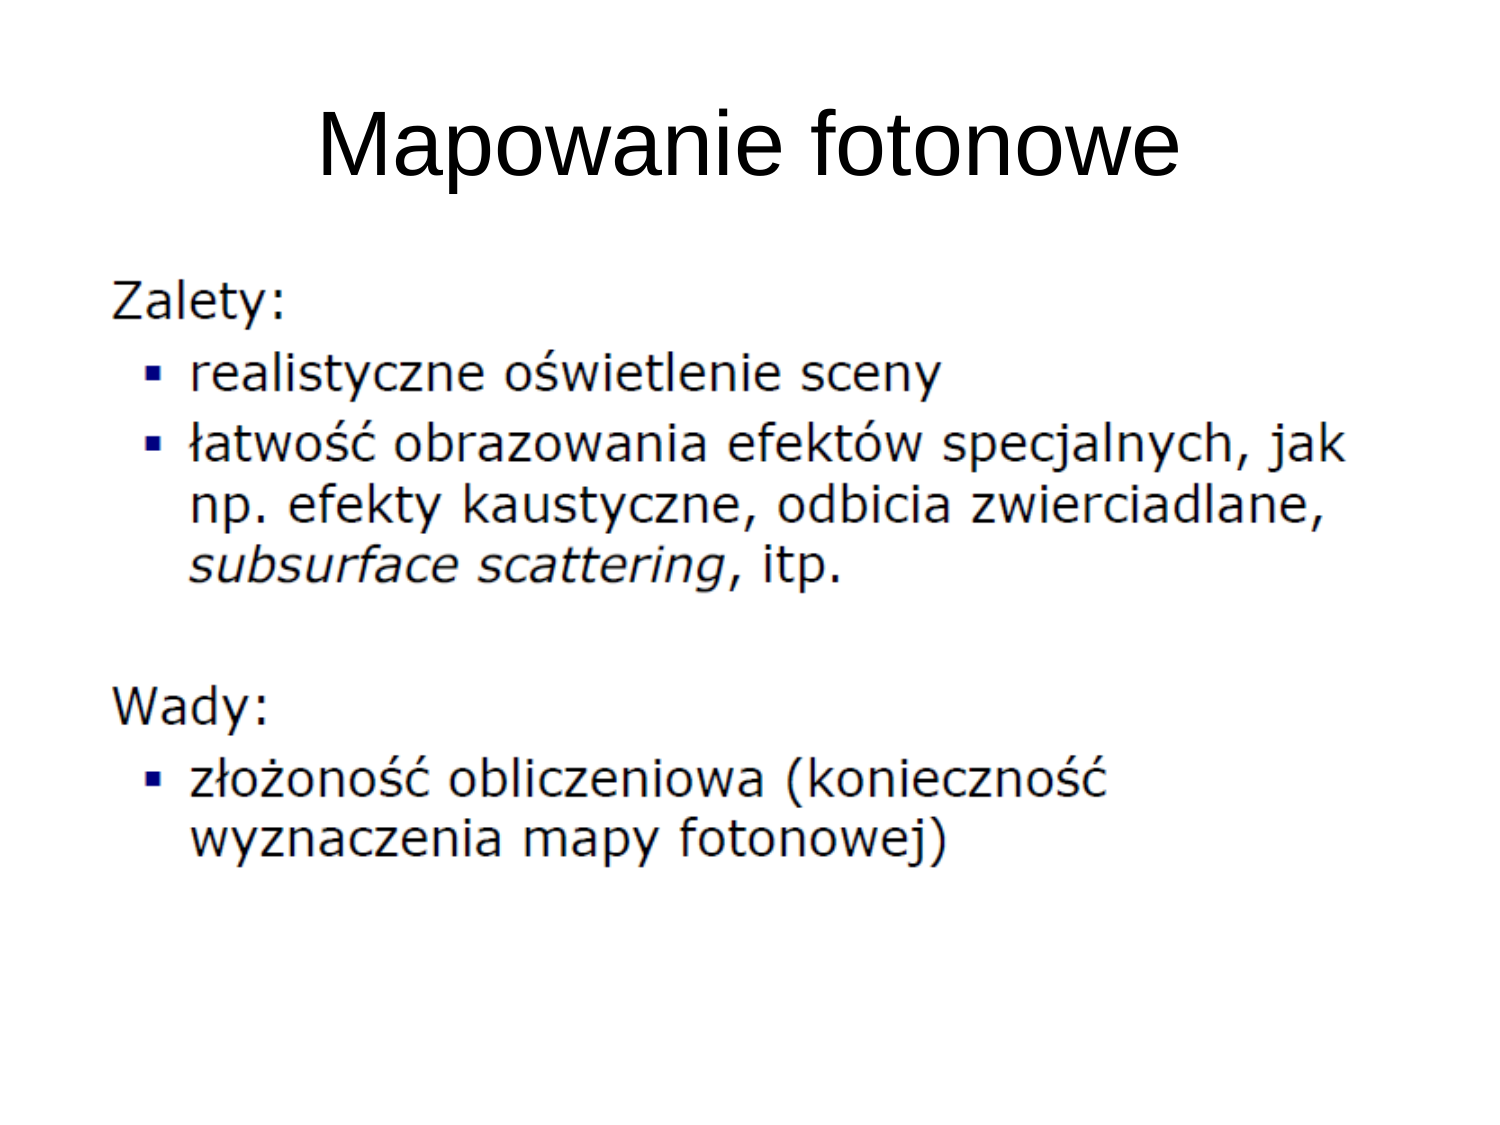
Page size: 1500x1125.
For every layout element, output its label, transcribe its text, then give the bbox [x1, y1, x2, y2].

title Mapowanie fotonowe [75, 45, 1425, 233]
picture [74, 249, 1376, 910]
